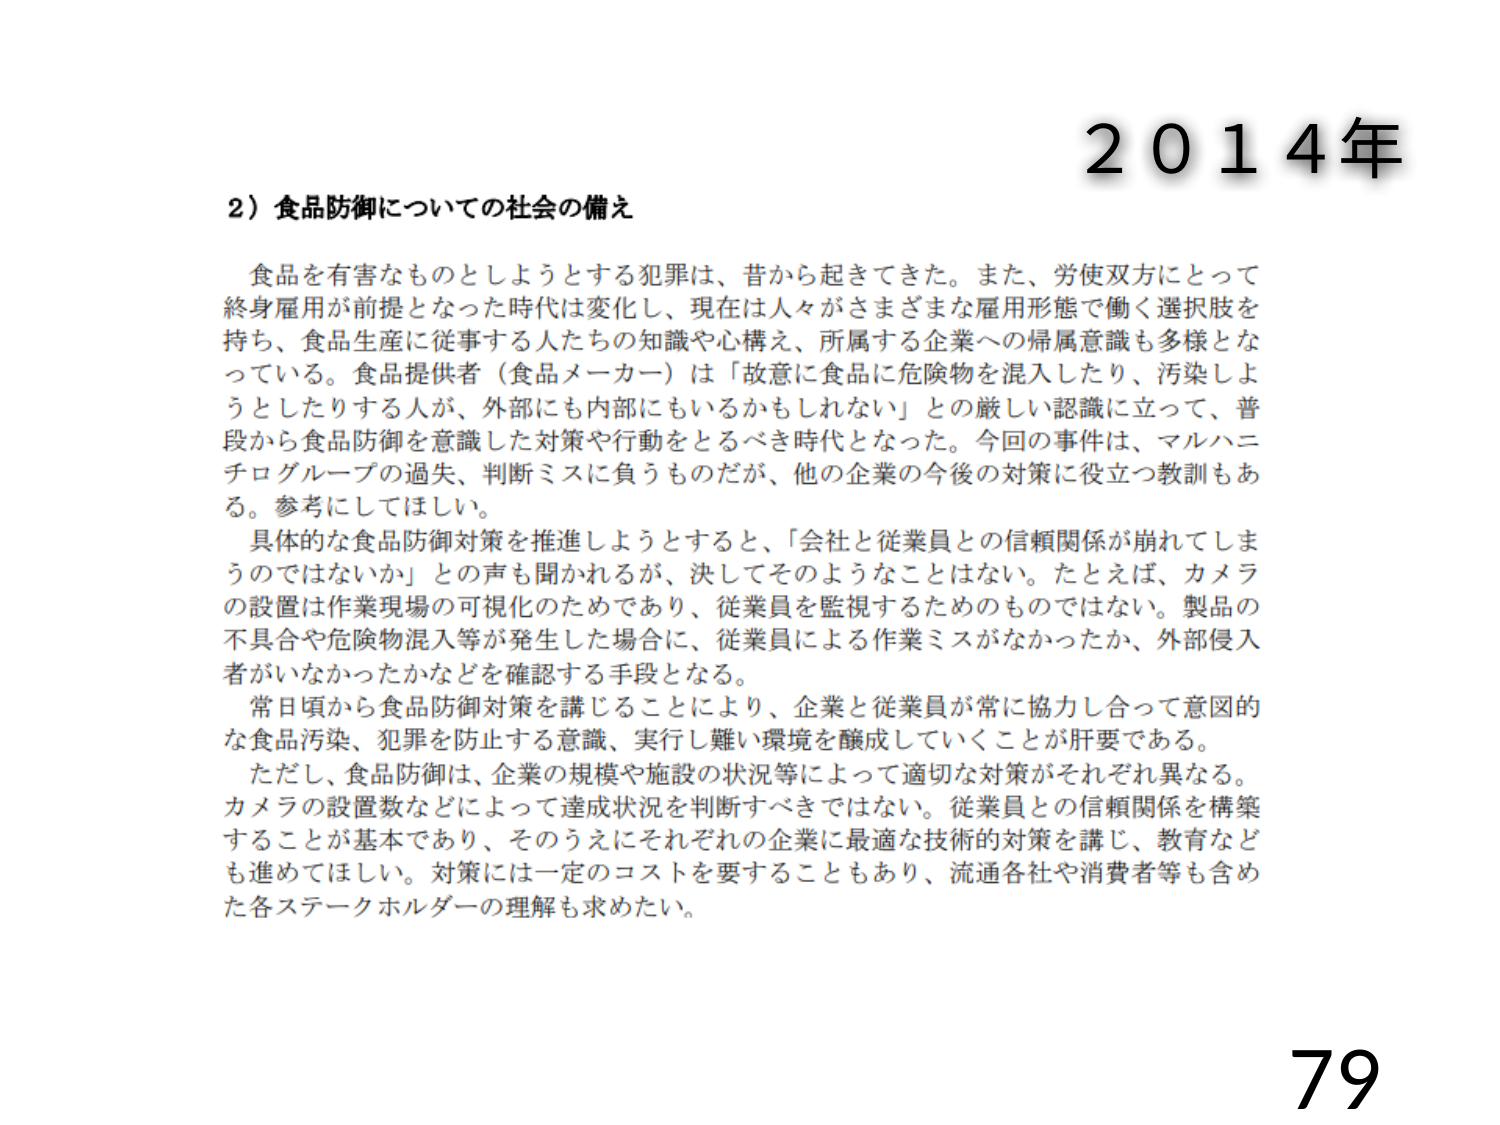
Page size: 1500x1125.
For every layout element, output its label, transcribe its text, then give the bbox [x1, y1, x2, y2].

slide_number 79 [1059, 1042, 1397, 1103]
text_box ２０１４年 [1057, 99, 1421, 195]
picture [198, 181, 1302, 943]
